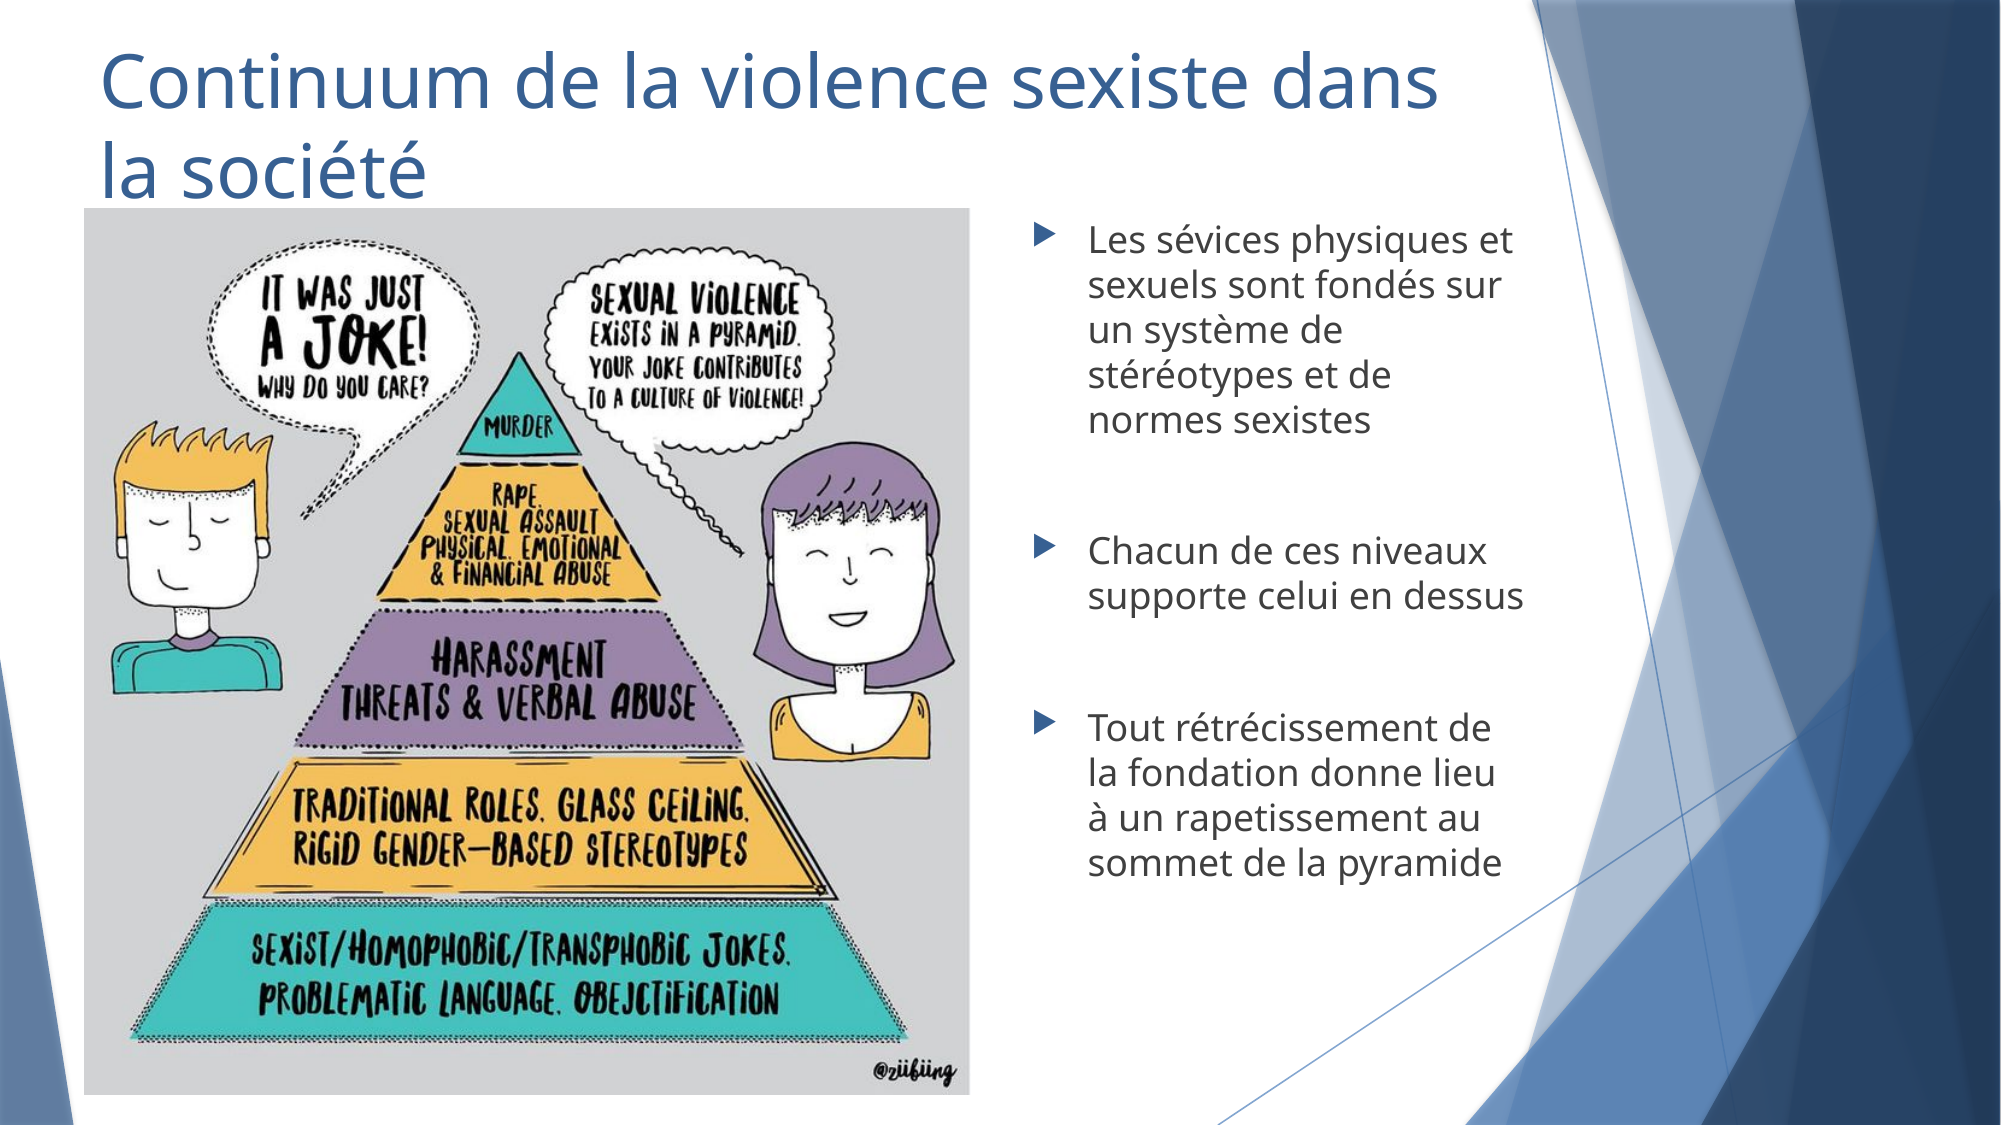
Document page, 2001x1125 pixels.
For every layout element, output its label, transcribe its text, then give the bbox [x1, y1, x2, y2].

picture [83, 207, 972, 1095]
title Continuum de la violence sexiste dans la société [84, 25, 1495, 243]
list Les sévices physiques et sexuels sont fondés sur un système de stéréotypes et de normes sexistes Chacun de ces niveaux supporte celui en dessus Tout rétrécissement de la fondation donne lieu à un rapetissement au sommet de la pyramide [1016, 208, 1543, 992]
